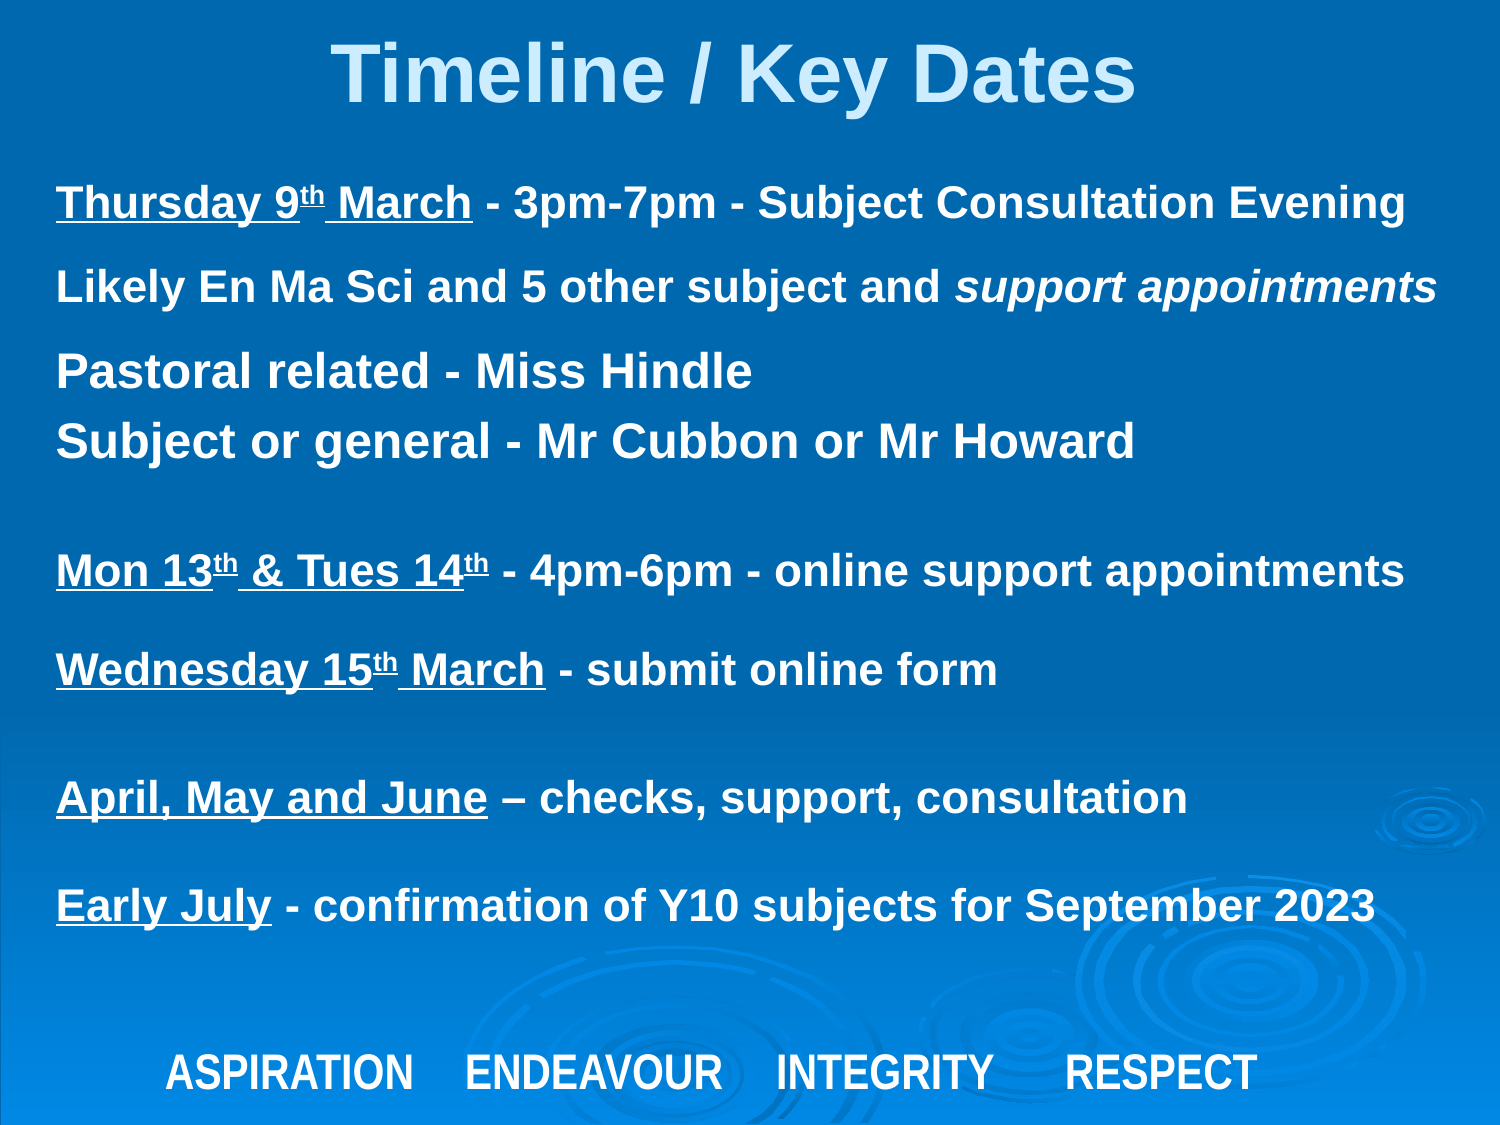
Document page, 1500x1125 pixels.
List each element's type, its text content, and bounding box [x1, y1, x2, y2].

list Thursday 9th March - 3pm-7pm - Subject Consultation Evening Likely En Ma Sci and 5 other subject and support appointments Pastoral related - Miss Hindle Subject or general - Mr Cubbon or Mr Howard Mon 13th & Tues 14th - 4pm-6pm - online support appointments Wednesday 15th March - submit online form April, May and June – checks, support, consultation Early July - confirmation of Y10 subjects for September 2023 [40, 160, 1500, 1032]
title Timeline / Key Dates [41, 0, 1429, 140]
text_box ASPIRATION ENDEAVOUR INTEGRITY RESPECT [0, 1032, 1500, 1108]
